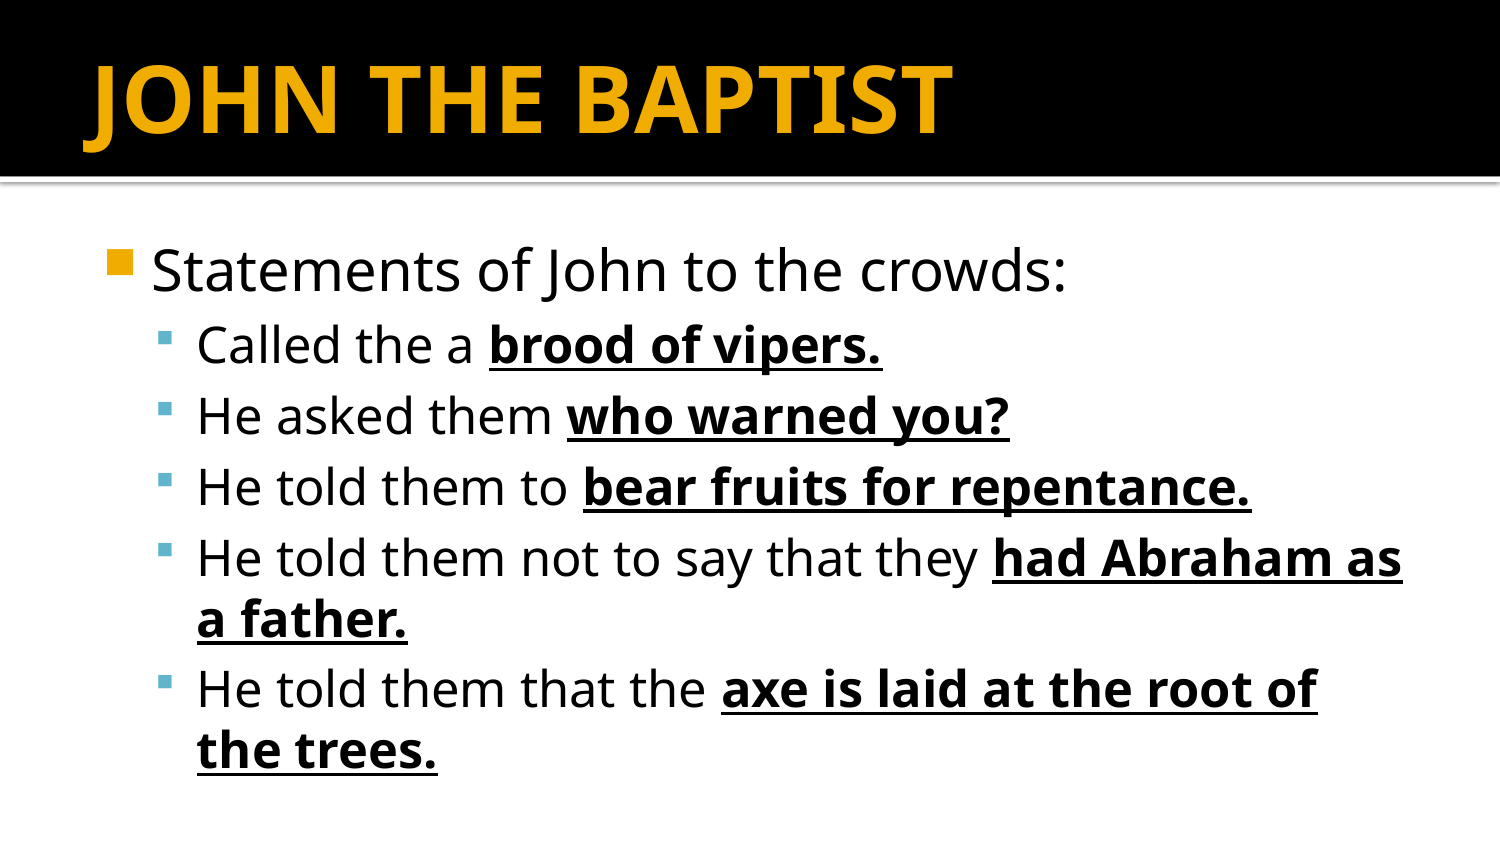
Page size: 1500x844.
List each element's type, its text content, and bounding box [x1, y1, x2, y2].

title JOHN THE BAPTIST [75, 19, 1425, 174]
list Statements of John to the crowds: Called the a brood of vipers. He asked them who warned you? He told them to bear fruits for repentance. He told them not to say that they had Abraham as a father. He told them that the axe is laid at the root of the trees. [75, 218, 1425, 788]
